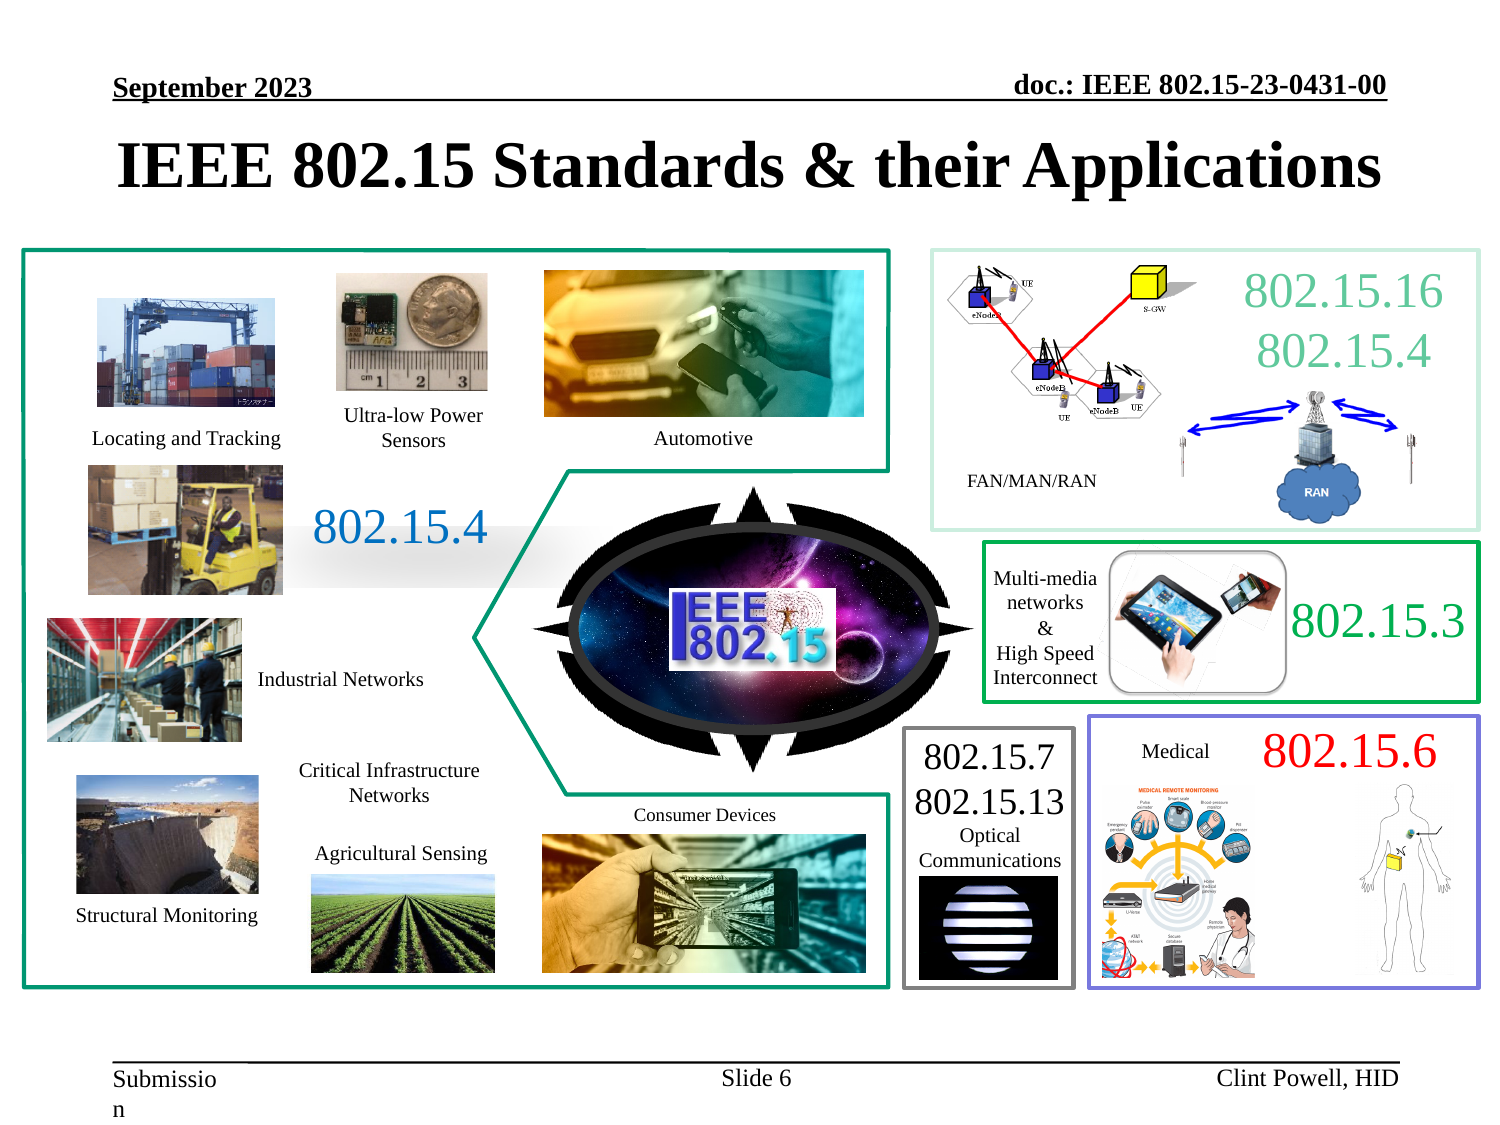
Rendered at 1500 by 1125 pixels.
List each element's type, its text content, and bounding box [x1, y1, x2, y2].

text_box Structural Monitoring [54, 894, 279, 934]
text_box 802.15.16 802.15.4 [1228, 249, 1459, 385]
text_box [930, 248, 1481, 532]
text_box Optical Communications [1076, 814, 1087, 880]
picture [473, 448, 1035, 811]
text_box 802.15.6 [1247, 709, 1453, 785]
text_box 802.15.7 802.15.13 [899, 724, 1080, 830]
text_box [1293, 540, 1481, 704]
picture [919, 876, 1058, 981]
picture [335, 273, 488, 391]
text_box IEEE 802.15 Standards & their Applications [87, 98, 1413, 224]
picture [47, 618, 242, 743]
text_box 802.15.4 [297, 486, 468, 562]
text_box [1355, 782, 1454, 976]
text_box 802.15.3 [1294, 580, 1478, 656]
text_box Optical Communications [891, 819, 902, 880]
picture [542, 834, 866, 974]
text_box Slide 6 [706, 1059, 810, 1094]
text_box [1087, 714, 1481, 990]
picture [1097, 539, 1290, 701]
text_box [902, 830, 1076, 990]
picture [1101, 784, 1255, 978]
text_box Agricultural Sensing [289, 831, 514, 872]
picture [543, 270, 864, 417]
picture [88, 464, 284, 595]
text_box [21, 247, 891, 990]
picture [97, 298, 275, 407]
picture [307, 873, 498, 973]
text_box [1038, 540, 1094, 704]
picture [76, 774, 259, 894]
picture [946, 264, 1438, 536]
